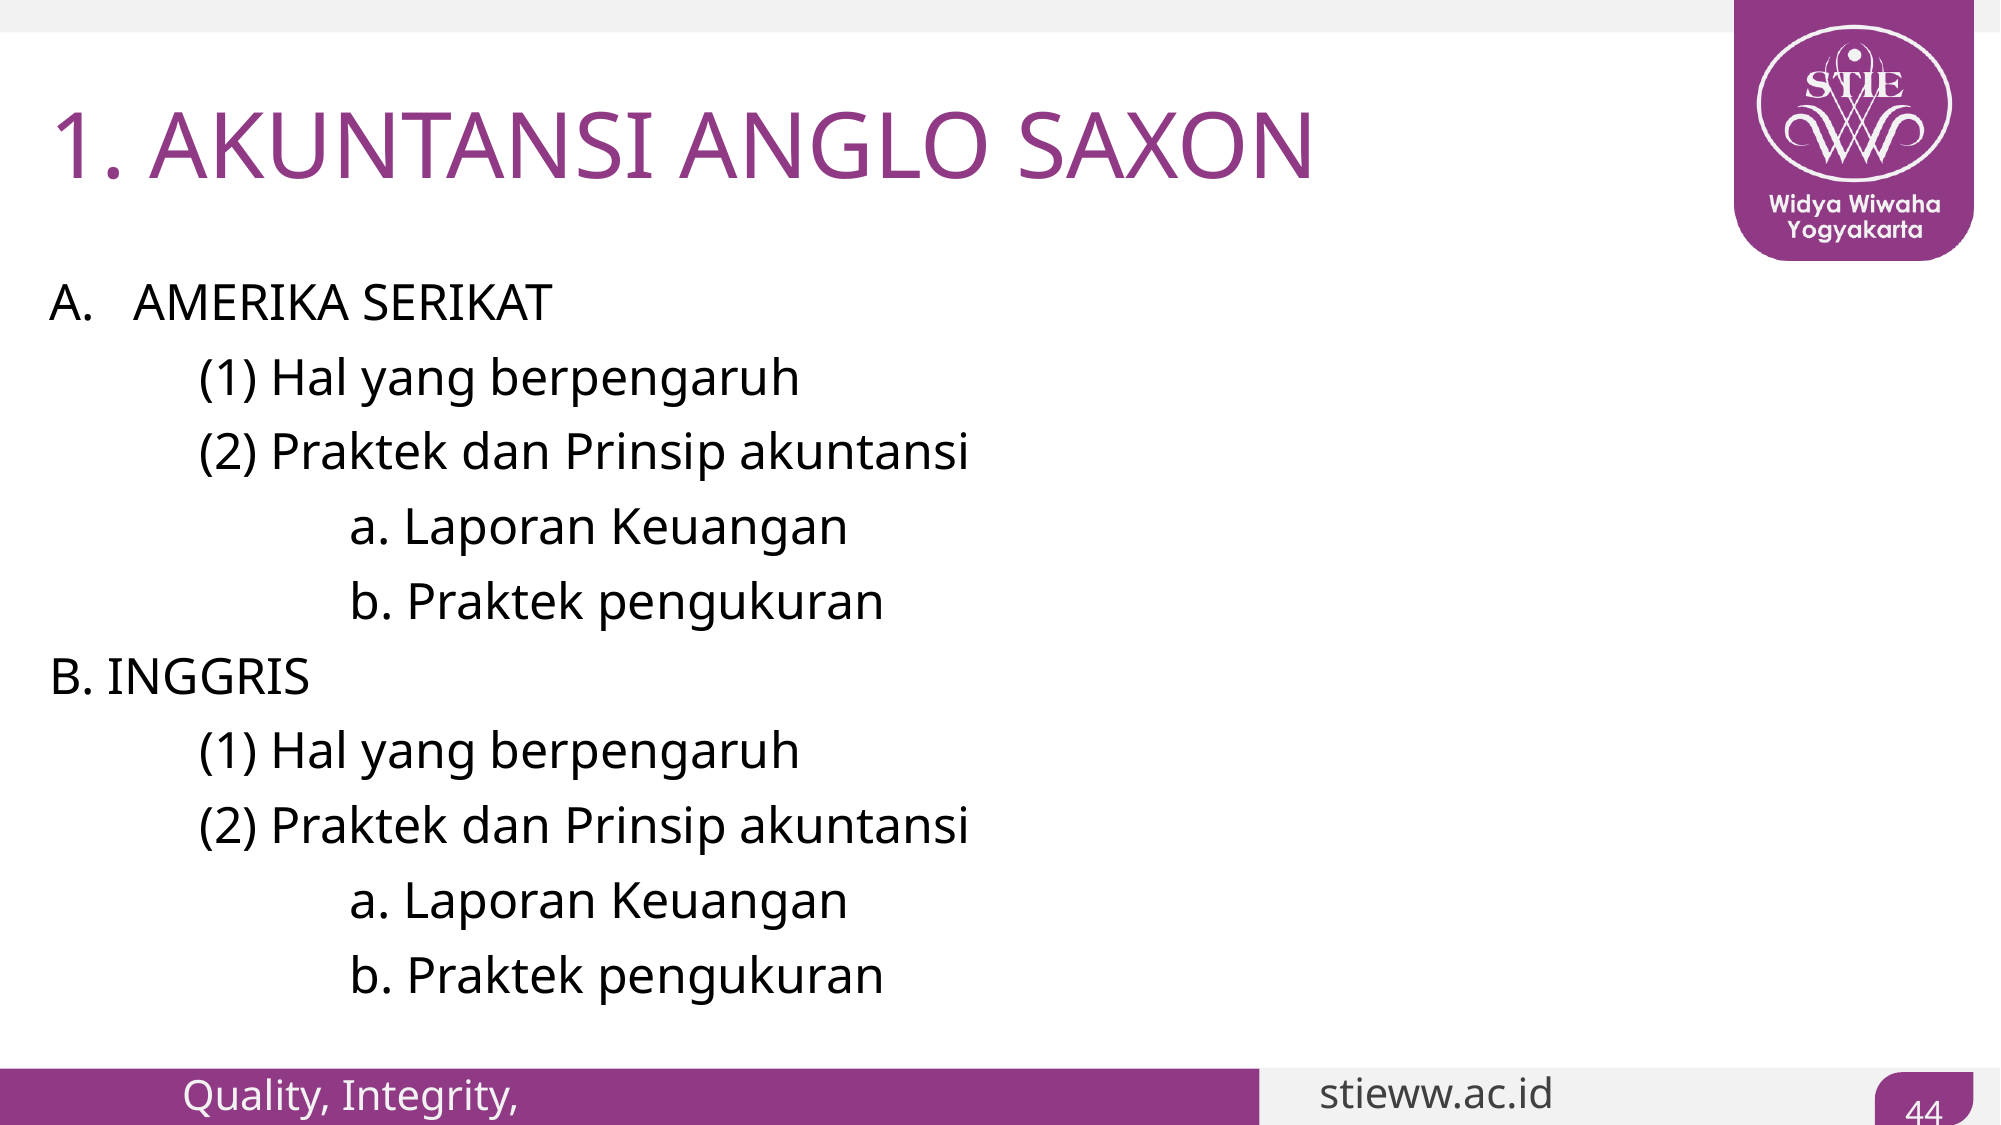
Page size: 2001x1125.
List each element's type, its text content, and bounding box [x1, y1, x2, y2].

title 1. AKUNTANSI ANGLO SAXON [34, 66, 1702, 232]
list AMERIKA SERIKAT (1) Hal yang berpengaruh (2) Praktek dan Prinsip akuntansi a. Laporan Keuangan b. Praktek pengukuran B. INGGRIS (1) Hal yang berpengaruh (2) Praktek dan Prinsip akuntansi a. Laporan Keuangan b. Praktek pengukuran [34, 269, 1943, 1032]
picture [1734, 0, 1974, 261]
